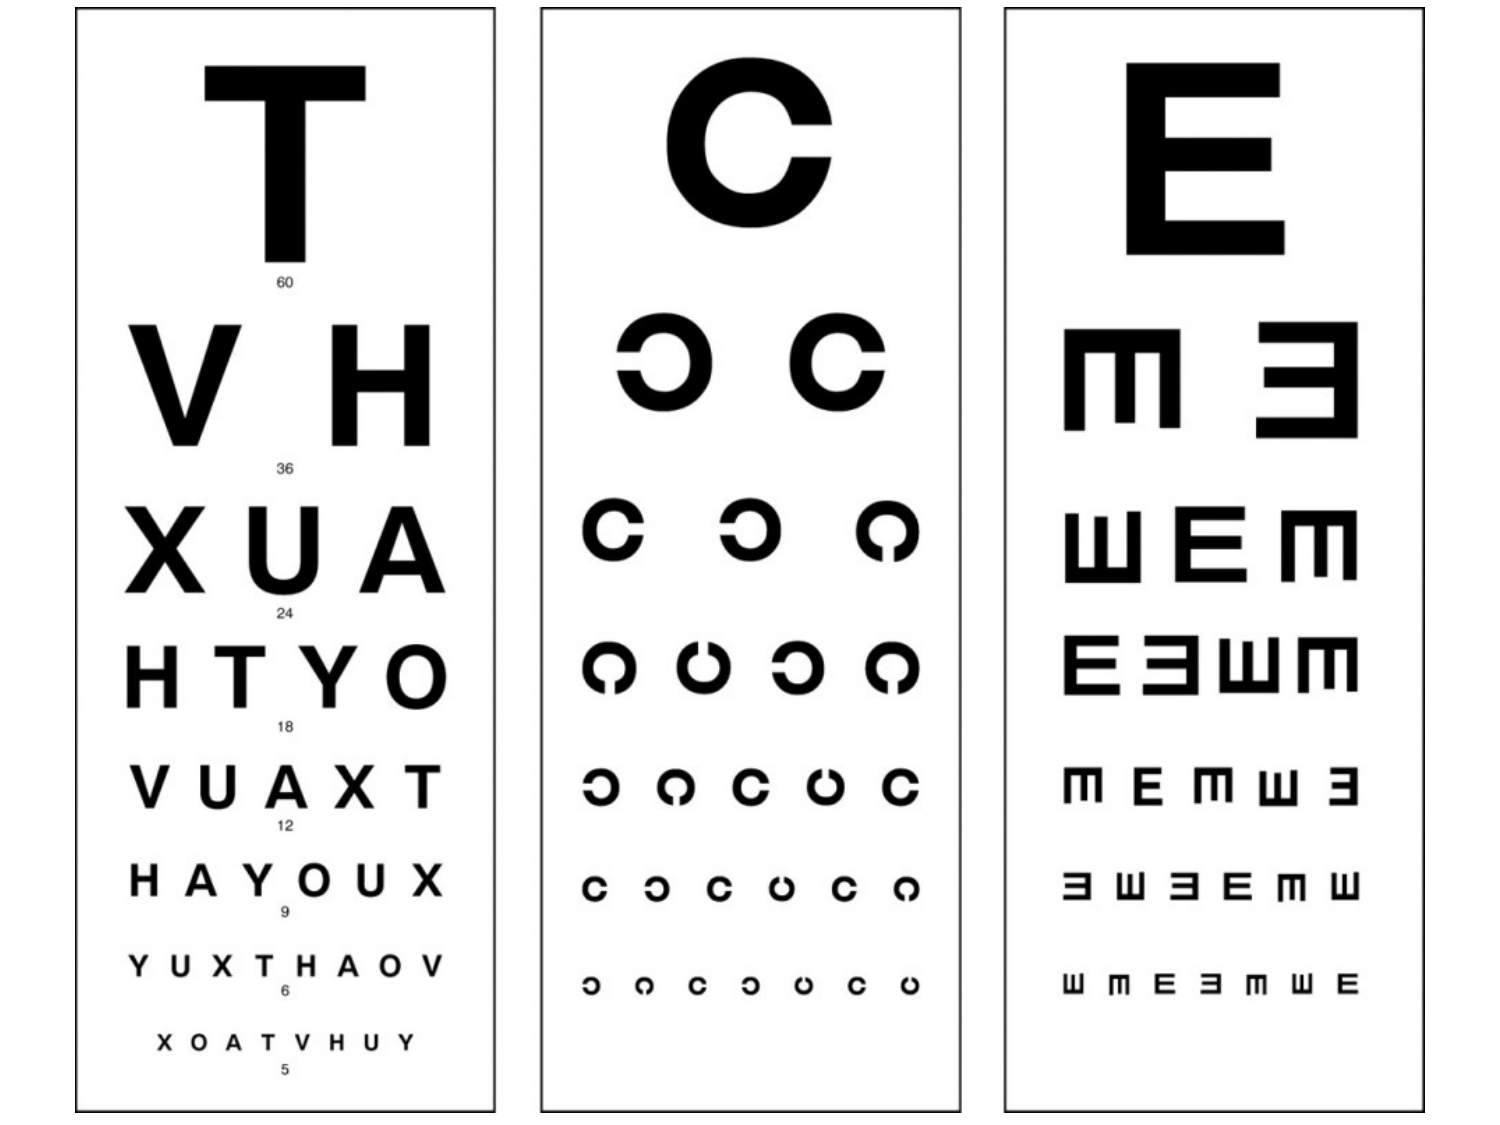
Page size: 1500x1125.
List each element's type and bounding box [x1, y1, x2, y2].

picture [74, 7, 1425, 1113]
